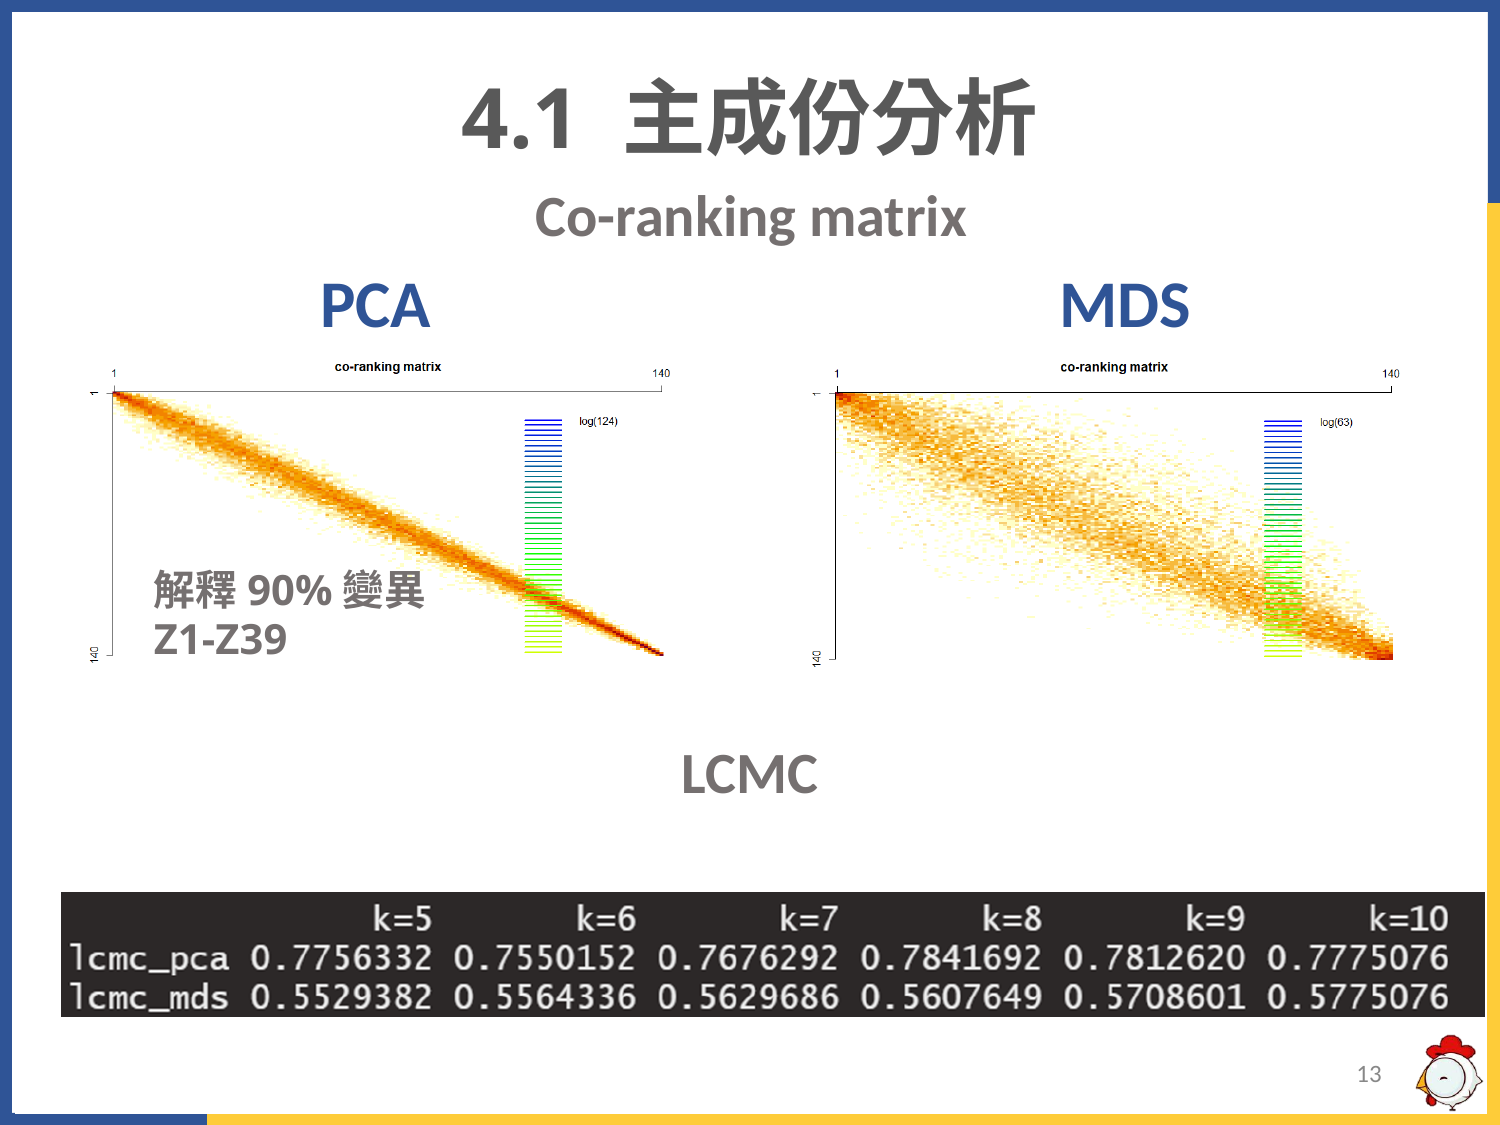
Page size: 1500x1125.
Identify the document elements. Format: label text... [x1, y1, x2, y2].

text_box MDS [751, 256, 1486, 348]
text_box 4.1 主成份分析 [0, 57, 1500, 173]
slide_number ‹#› [1059, 1042, 1397, 1103]
picture [61, 892, 1500, 1125]
picture [61, 339, 690, 720]
picture [782, 339, 1420, 725]
text_box PCA [0, 252, 751, 348]
text_box LCMC [0, 727, 1500, 813]
text_box Co-ranking matrix [1, 170, 1500, 256]
